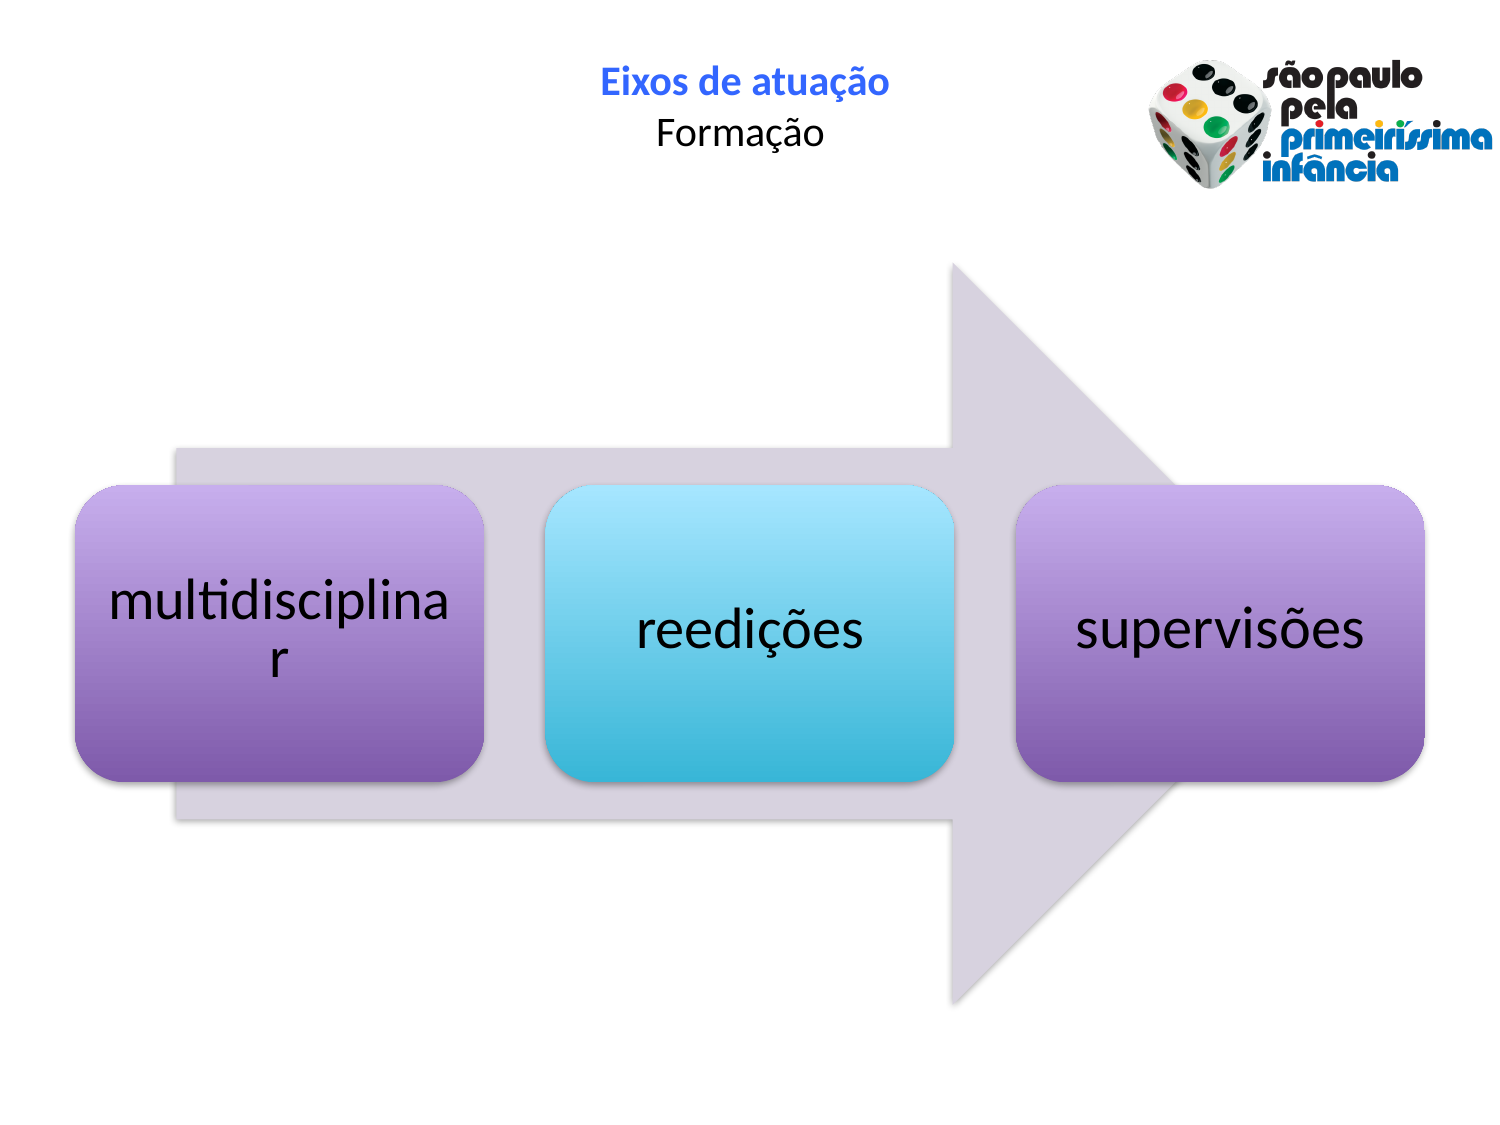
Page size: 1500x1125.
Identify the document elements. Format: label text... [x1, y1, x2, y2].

picture [1142, 26, 1500, 223]
title Eixos de atuação Formação [75, 45, 1425, 233]
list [74, 262, 1426, 1006]
